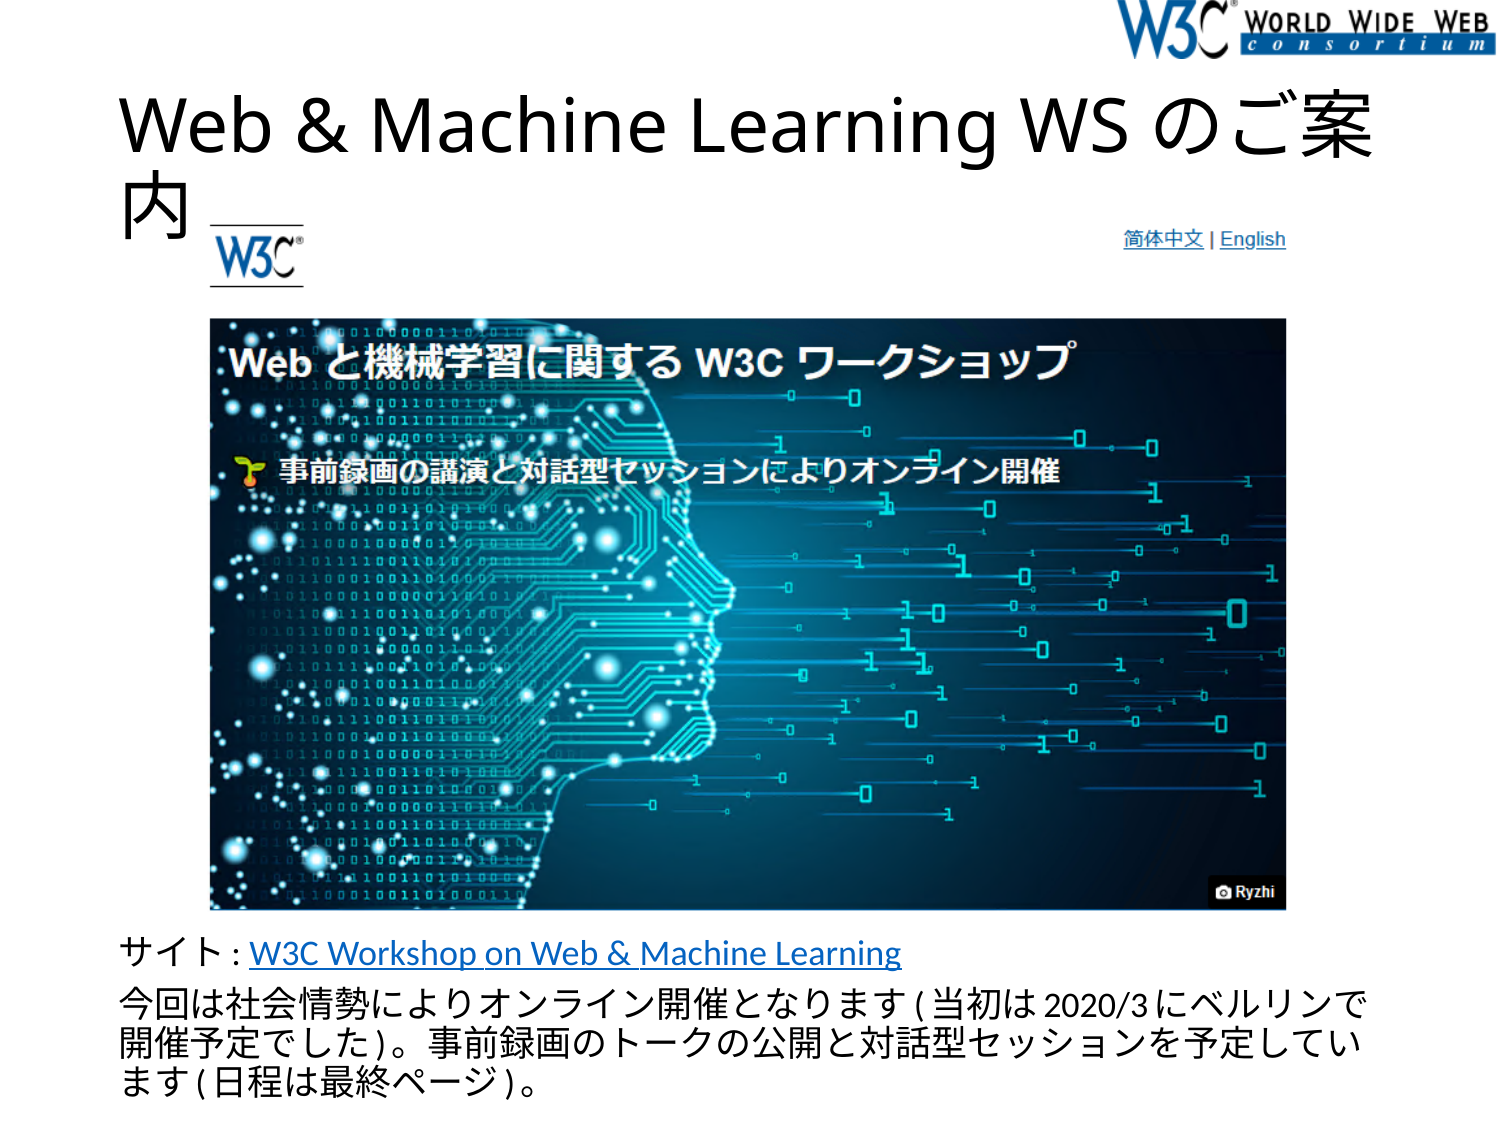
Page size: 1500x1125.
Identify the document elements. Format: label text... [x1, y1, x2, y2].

list サイト: W3C Workshop on Web & Machine Learning 今回は社会情勢によりオンライン開催となります(当初は2020/3にベルリンで開催予定でした)。事前録画のトークの公開と対話型セッションを予定しています(日程は最終ページ)。 [103, 926, 1397, 1112]
picture [201, 208, 1299, 917]
title Web & Machine Learning WSのご案内 [103, 59, 1397, 278]
picture [1112, 0, 1500, 59]
